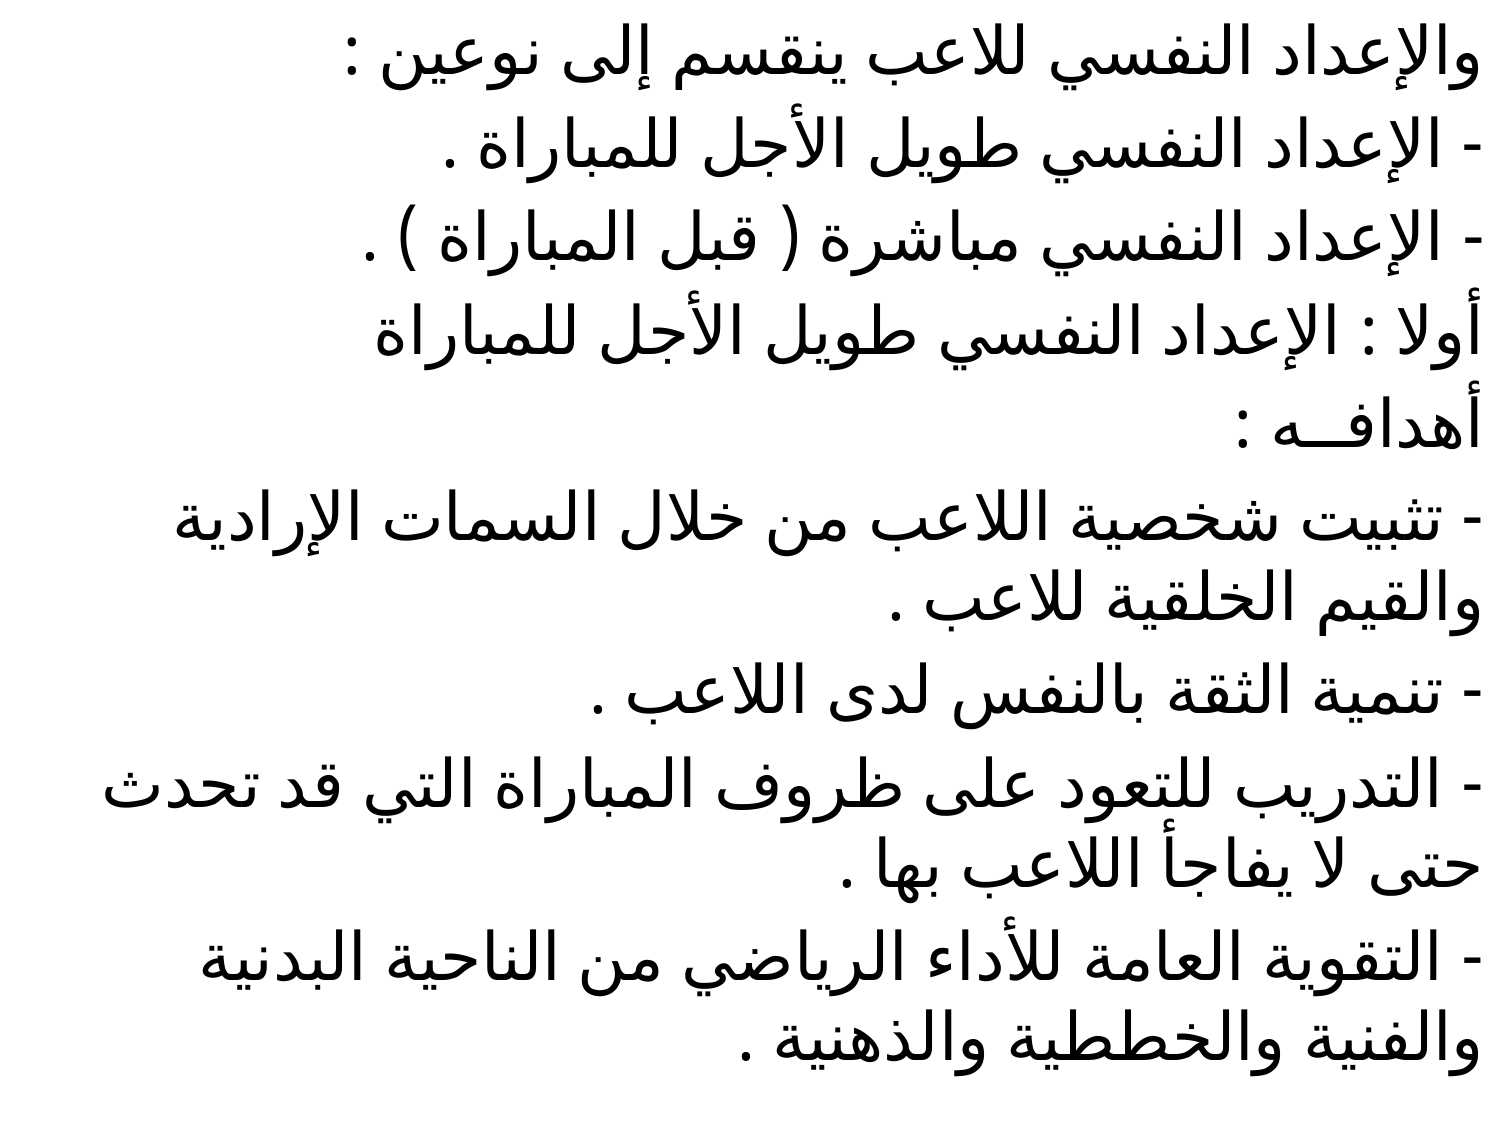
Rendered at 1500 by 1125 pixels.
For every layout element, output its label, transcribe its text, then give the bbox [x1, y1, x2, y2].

list والإعداد النفسي للاعب ينقسم إلى نوعين : - الإعداد النفسي طويل الأجل للمباراة . - الإعداد النفسي مباشرة ( قبل المباراة ) . أولا : الإعداد النفسي طويل الأجل للمباراة أهدافــه : - تثبيت شخصية اللاعب من خلال السمات الإرادية والقيم الخلقية للاعب . - تنمية الثقة بالنفس لدى اللاعب . - التدريب للتعود على ظروف المباراة التي قد تحدث حتى لا يفاجأ اللاعب بها . - التقوية العامة للأداء الرياضي من الناحية البدنية والفنية والخططية والذهنية . [0, 0, 1500, 1125]
